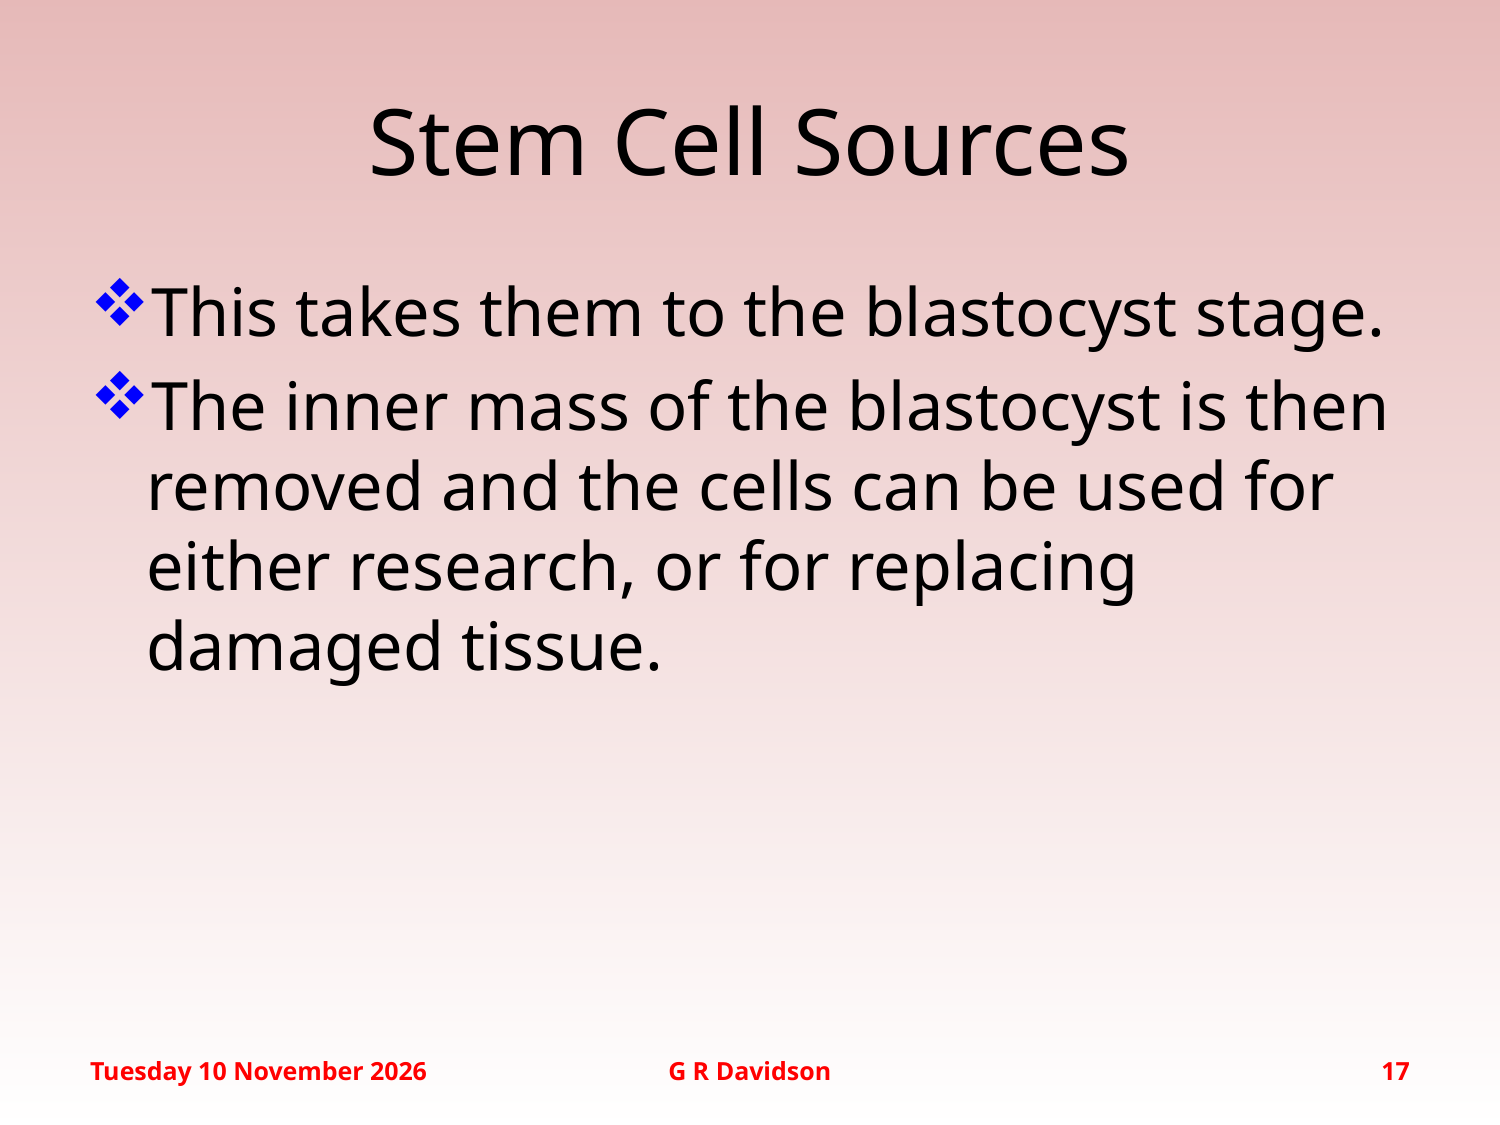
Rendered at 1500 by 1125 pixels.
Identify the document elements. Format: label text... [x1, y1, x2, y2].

list This takes them to the blastocyst stage. The inner mass of the blastocyst is then removed and the cells can be used for either research, or for replacing damaged tissue. [75, 262, 1425, 1005]
footer G R Davidson [512, 1042, 988, 1103]
slide_number 17 [1074, 1042, 1425, 1103]
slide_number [75, 1042, 512, 1103]
title Stem Cell Sources [75, 45, 1425, 233]
